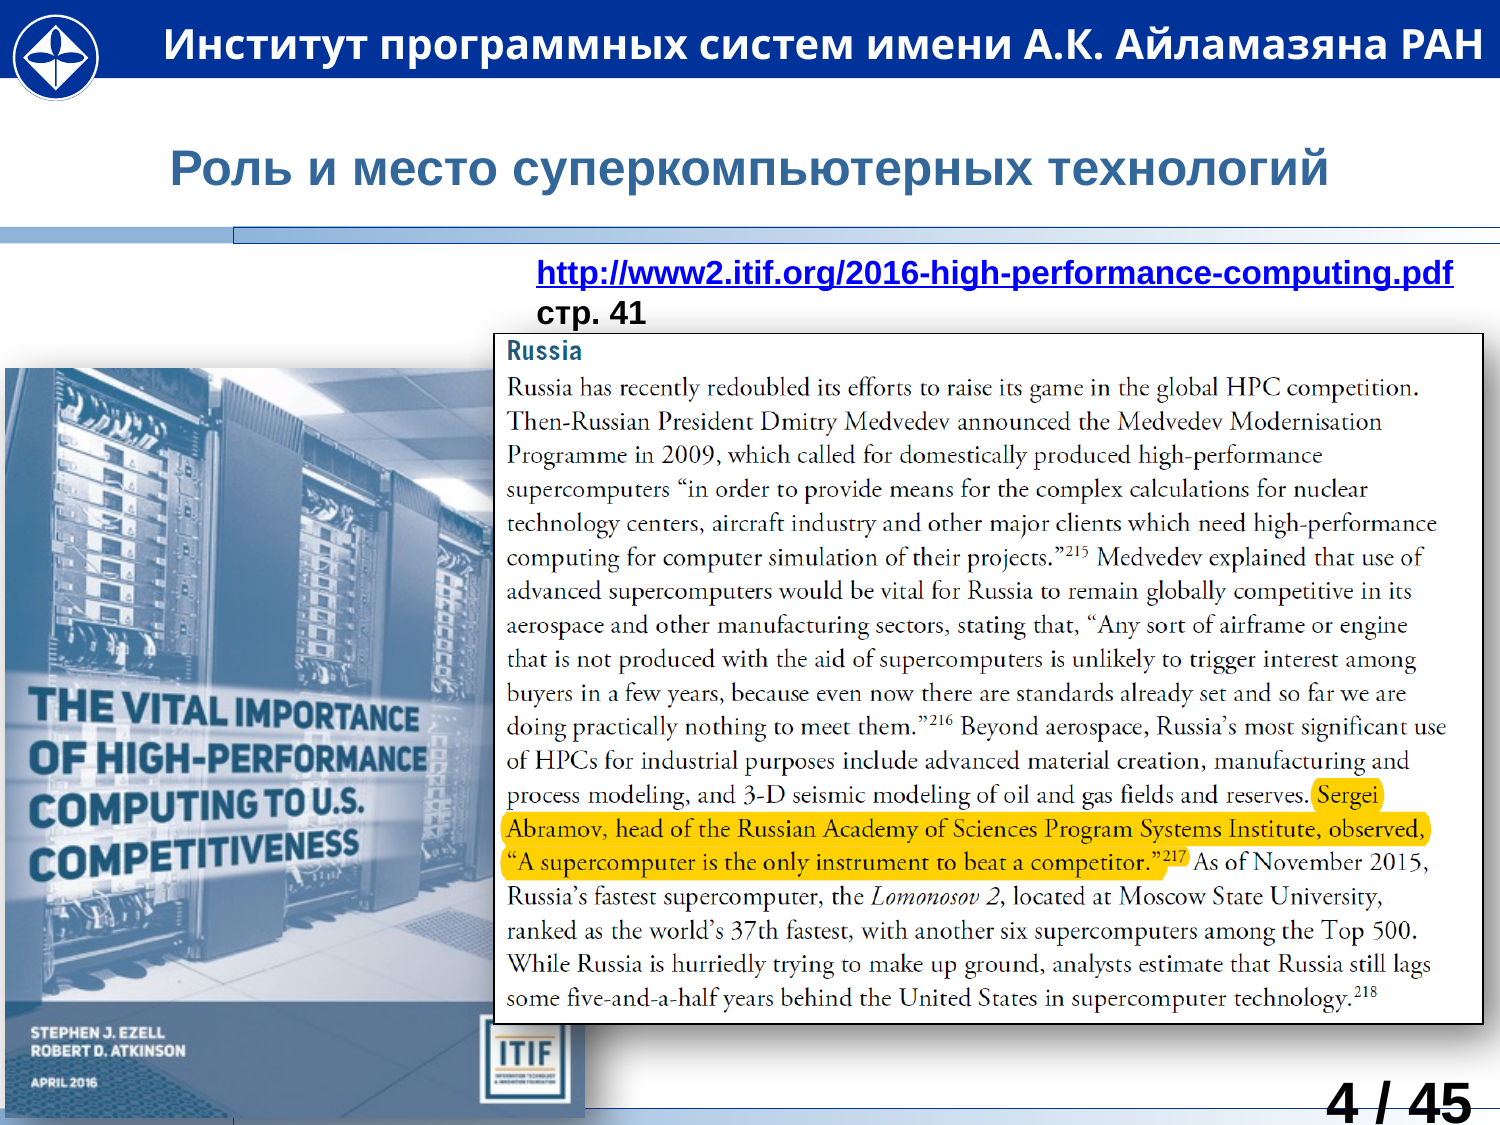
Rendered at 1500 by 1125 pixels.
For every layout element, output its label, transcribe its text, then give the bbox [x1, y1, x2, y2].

text_box http://www2.itif.org/2016-high-performance-computing.pdf стр. 41 [521, 243, 1470, 318]
picture [5, 334, 1483, 1118]
title Роль и место суперкомпьютерных технологий [0, 97, 1500, 234]
slide_number 4 / 45 [1305, 1082, 1489, 1118]
